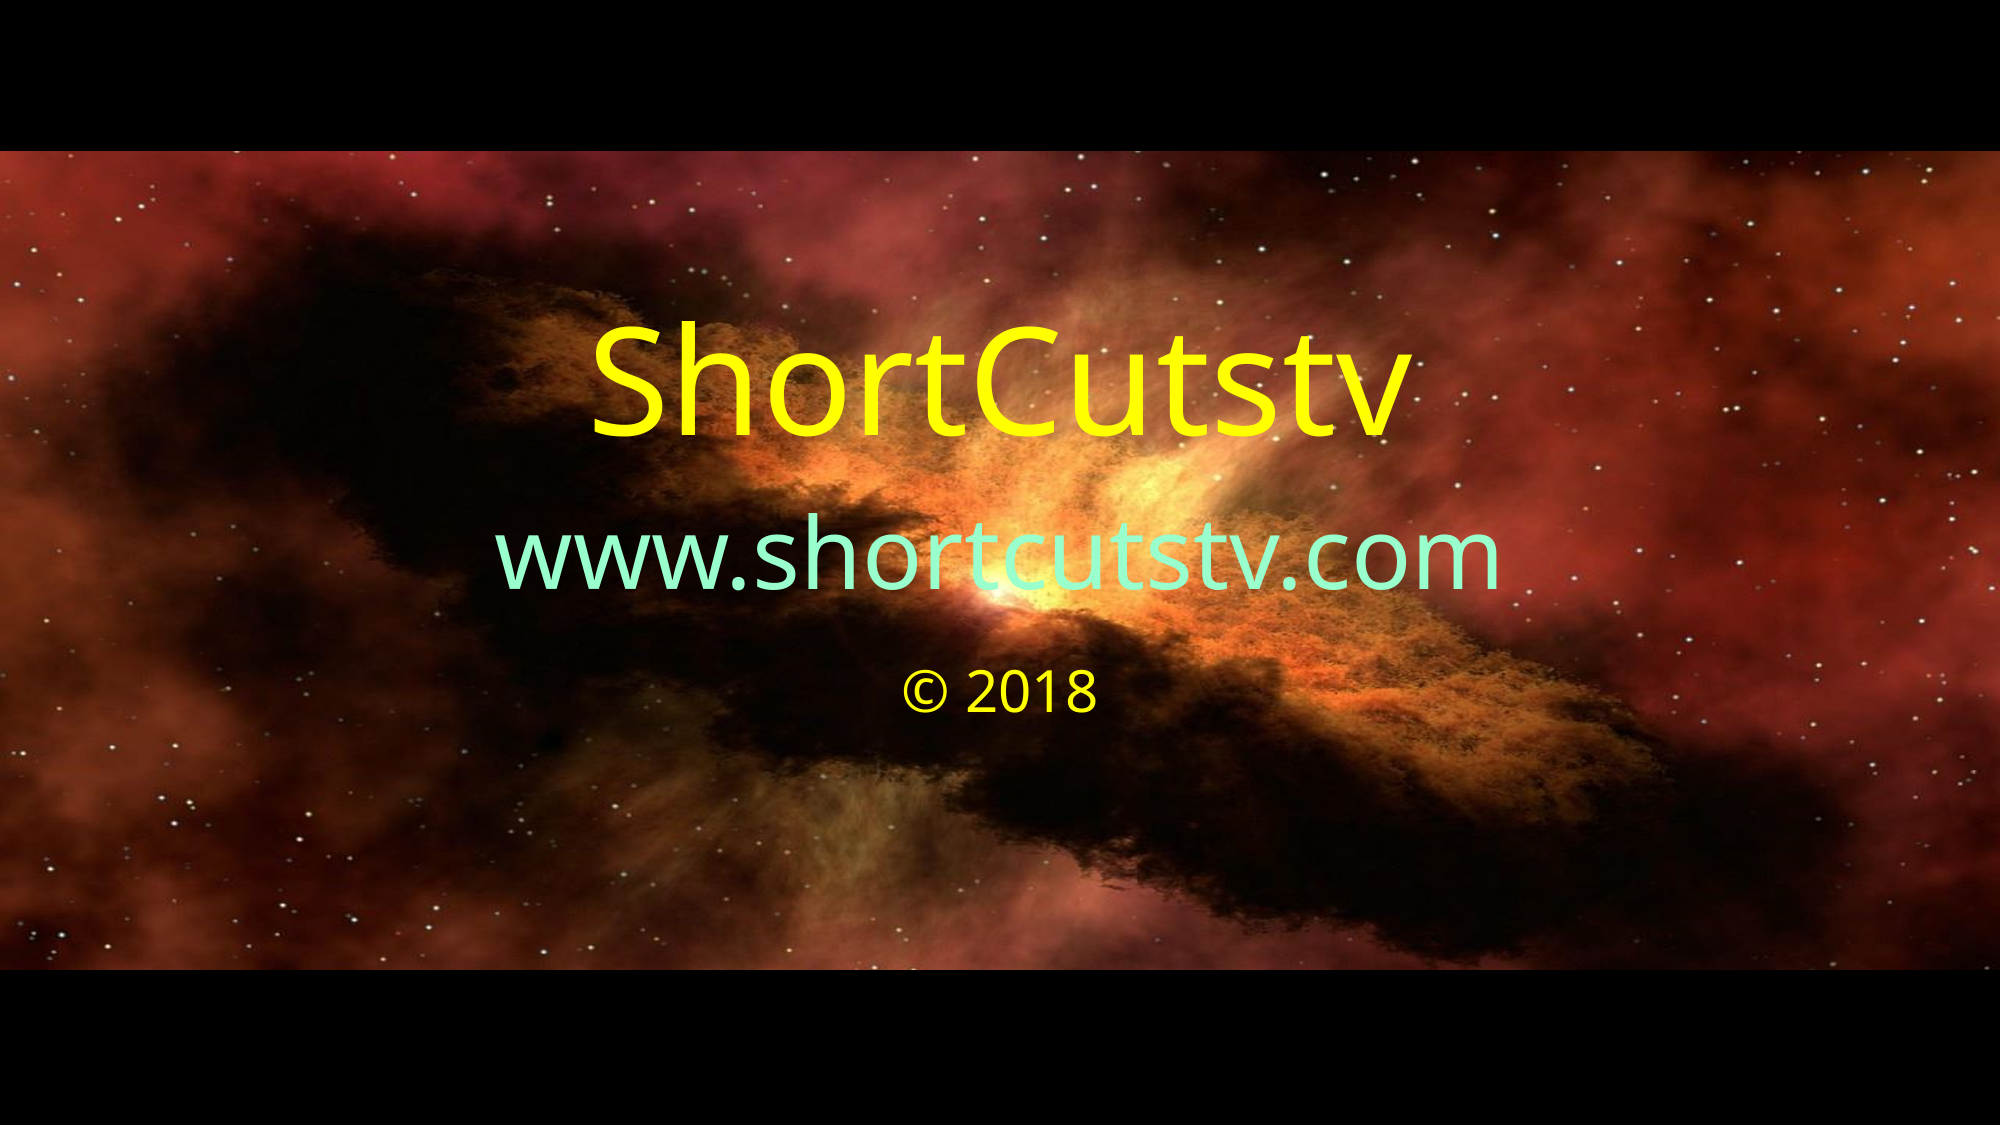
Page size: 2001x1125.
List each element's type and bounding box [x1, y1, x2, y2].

picture [0, 151, 2000, 970]
